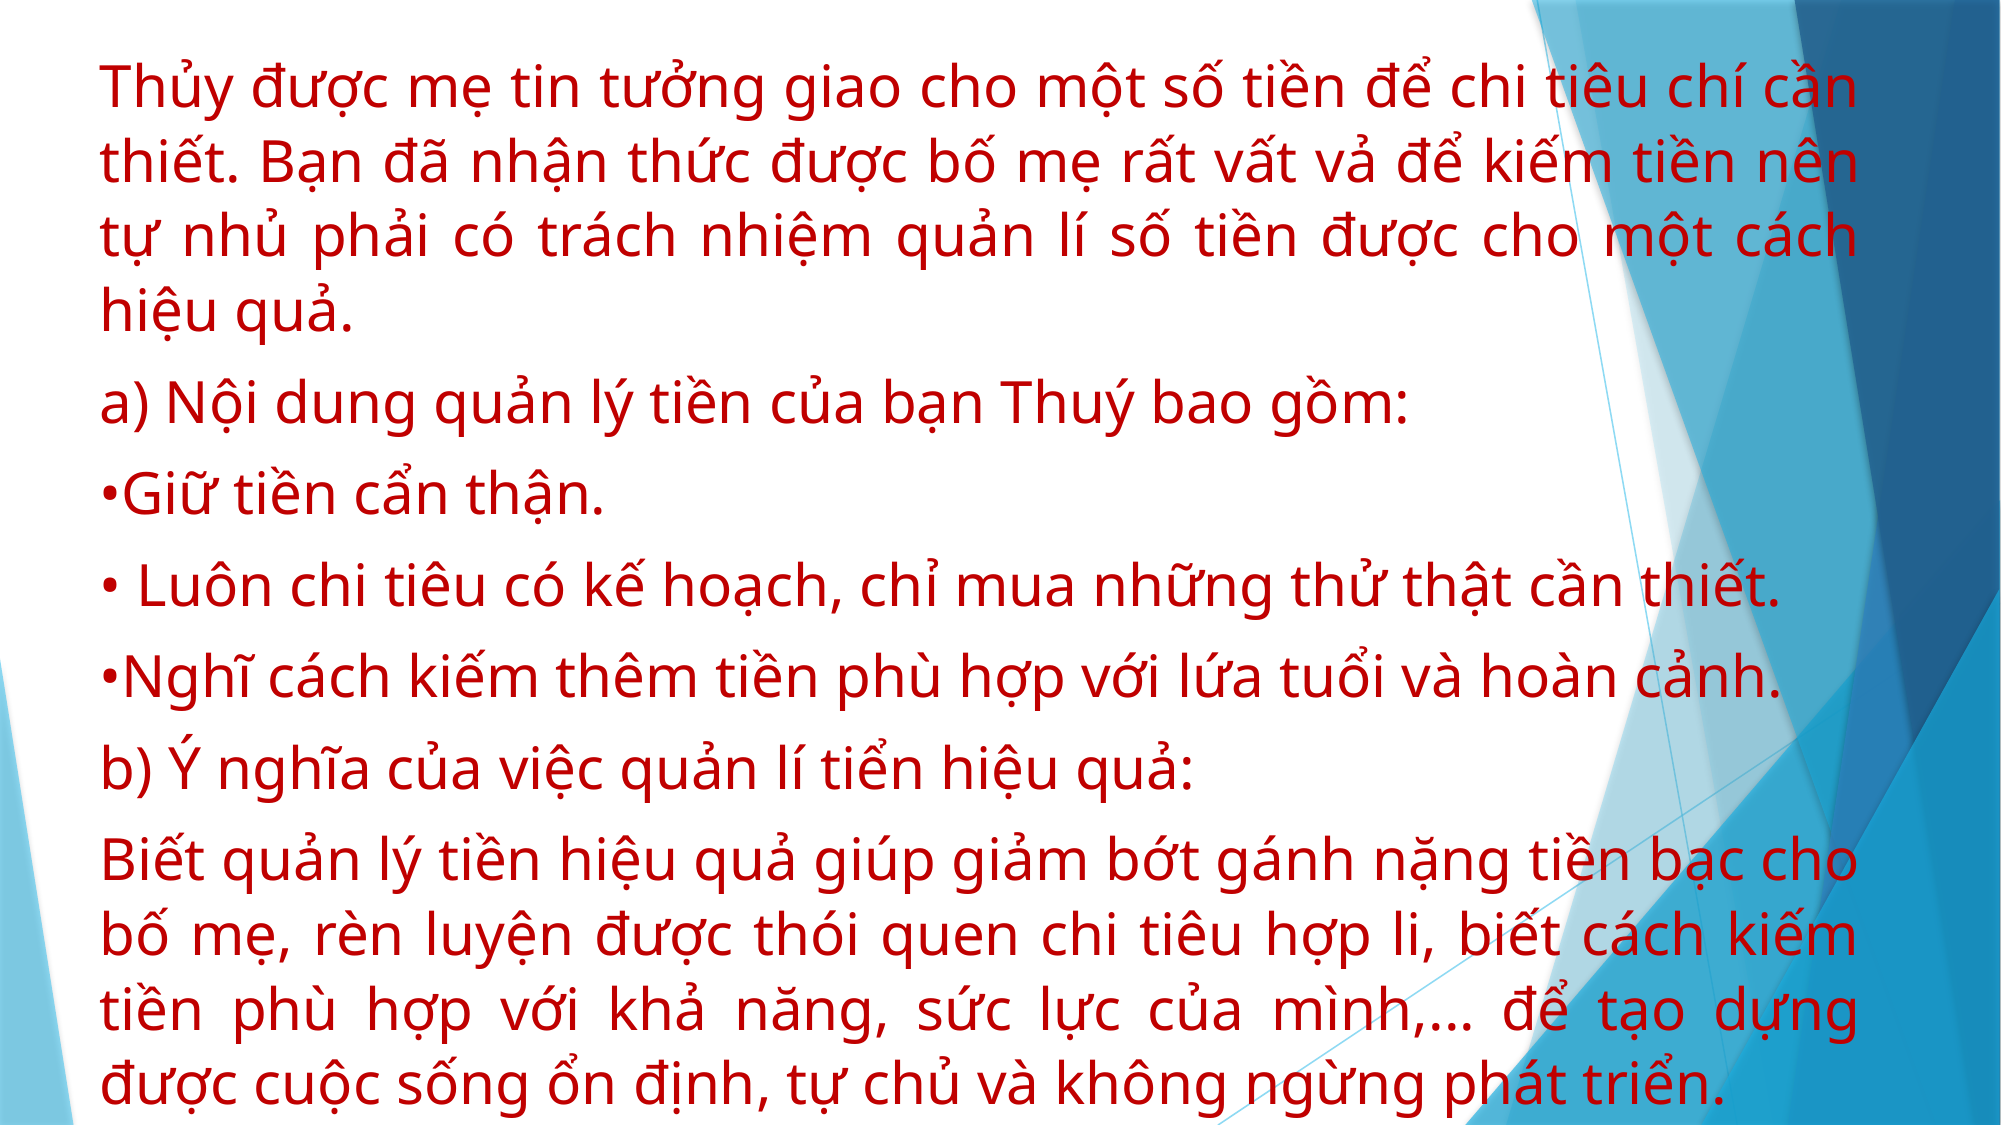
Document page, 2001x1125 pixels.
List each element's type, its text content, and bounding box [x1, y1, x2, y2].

text_box Thủy được mẹ tin tưởng giao cho một số tiền để chi tiêu chí cần thiết. Bạn đã nhận thức được bố mẹ rất vất vả để kiếm tiền nên tự nhủ phải có trách nhiệm quản lí số tiền được cho một cách hiệu quả. a) Nội dung quản lý tiền của bạn Thuý bao gồm: •Giữ tiền cẩn thận. • Luôn chi tiêu có kế hoạch, chỉ mua những thử thật cần thiết. •Nghĩ cách kiếm thêm tiền phù hợp với lứa tuổi và hoàn cảnh. b) Ý nghĩa của việc quản lí tiển hiệu quả: Biết quản lý tiền hiệu quả giúp giảm bớt gánh nặng tiền bạc cho bố mẹ, rèn luyện được thói quen chi tiêu hợp li, biết cách kiếm tiền phù hợp với khả năng, sức lực của mình,... để tạo dựng được cuộc sống ổn định, tự chủ và không ngừng phát triển. [84, 36, 1875, 1124]
